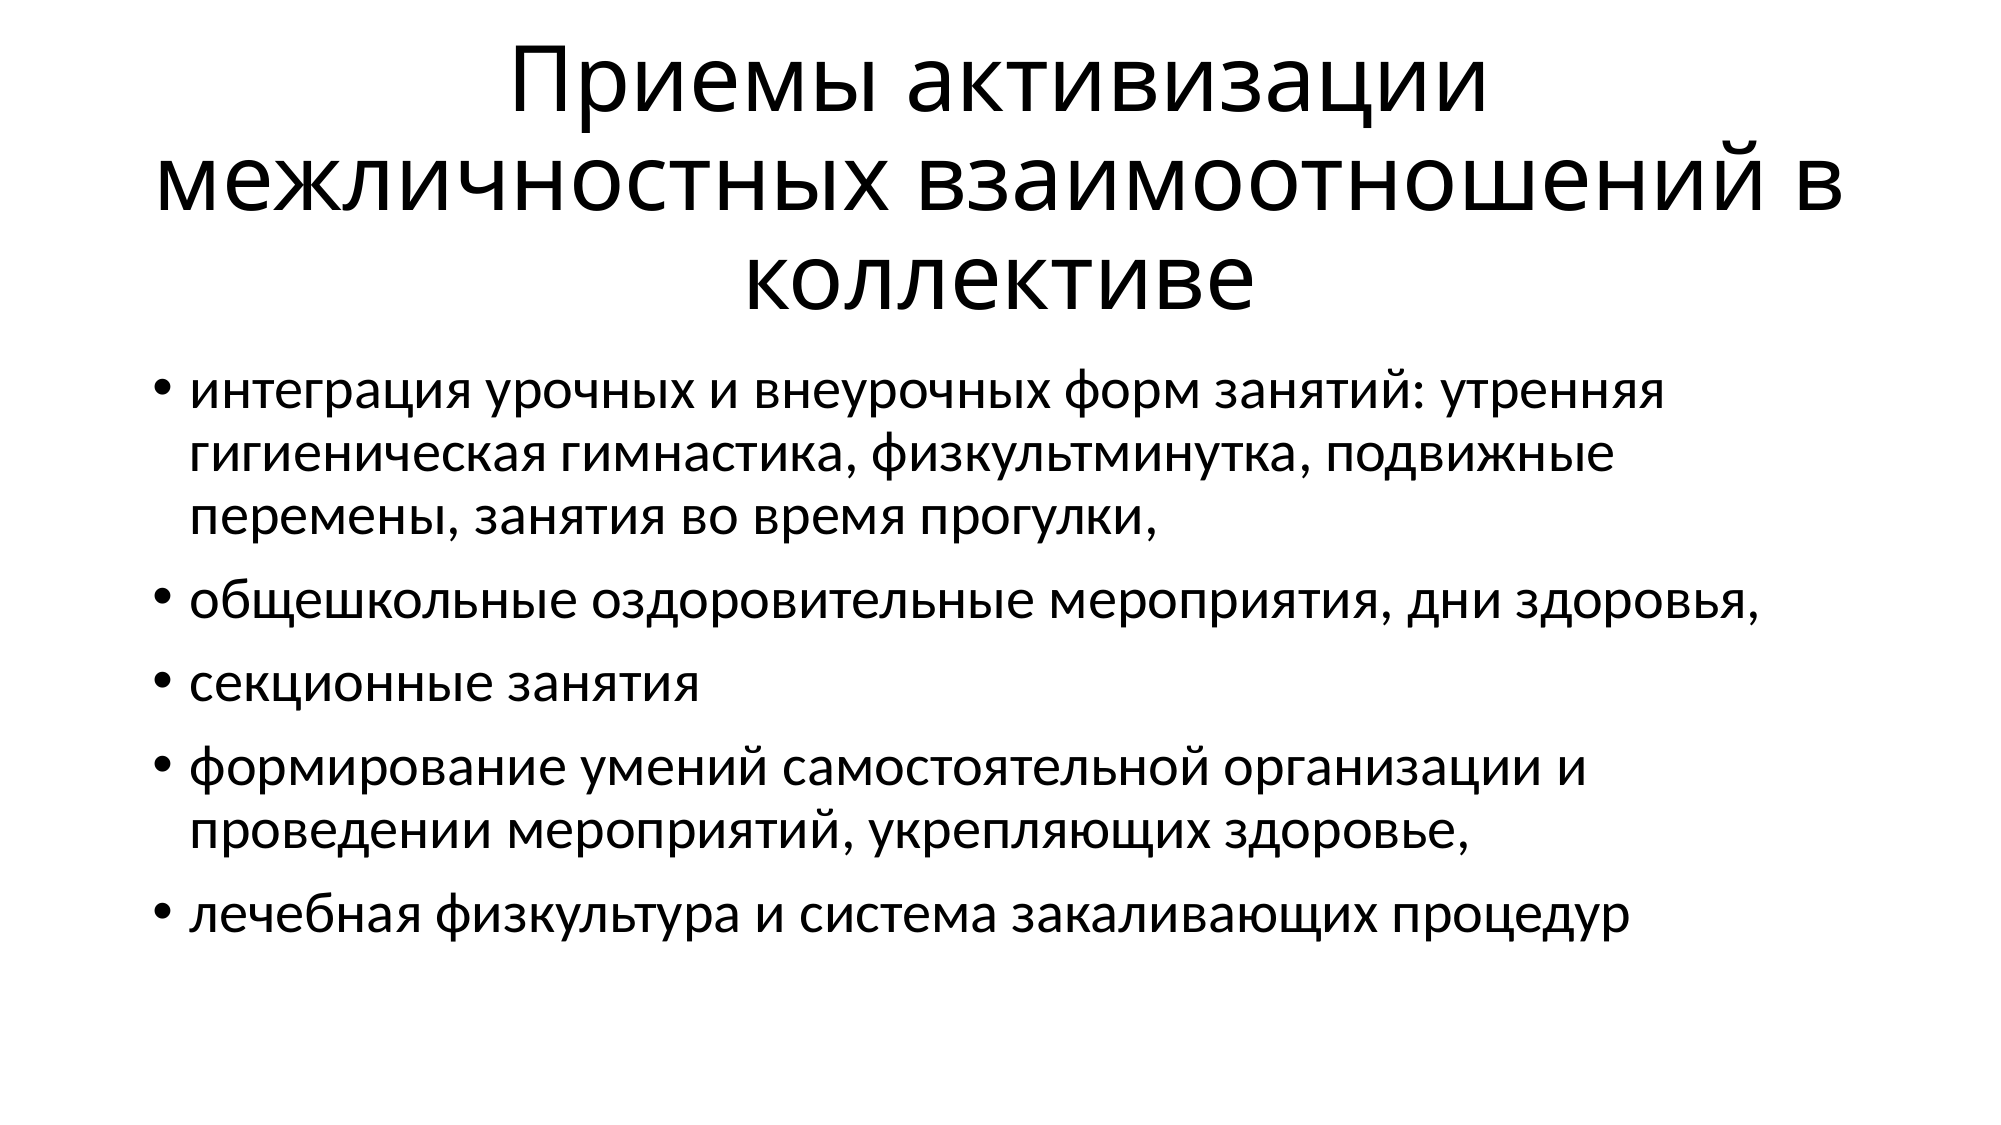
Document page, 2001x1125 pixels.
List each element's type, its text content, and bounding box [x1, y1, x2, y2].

list интеграция урочных и внеурочных форм занятий: утренняя гигиеническая гимнастика, физкультминутка, подвижные перемены, занятия во время прогулки, общешкольные оздоровительные мероприятия, дни здоровья, секционные занятия формирование умений самостоятельной организации и проведении мероприятий, укрепляющих здоровье, лечебная физкультура и система закаливающих процедур [137, 350, 1863, 1125]
title Приемы активизации межличностных взаимоотношений в коллективе [137, 72, 1863, 290]
